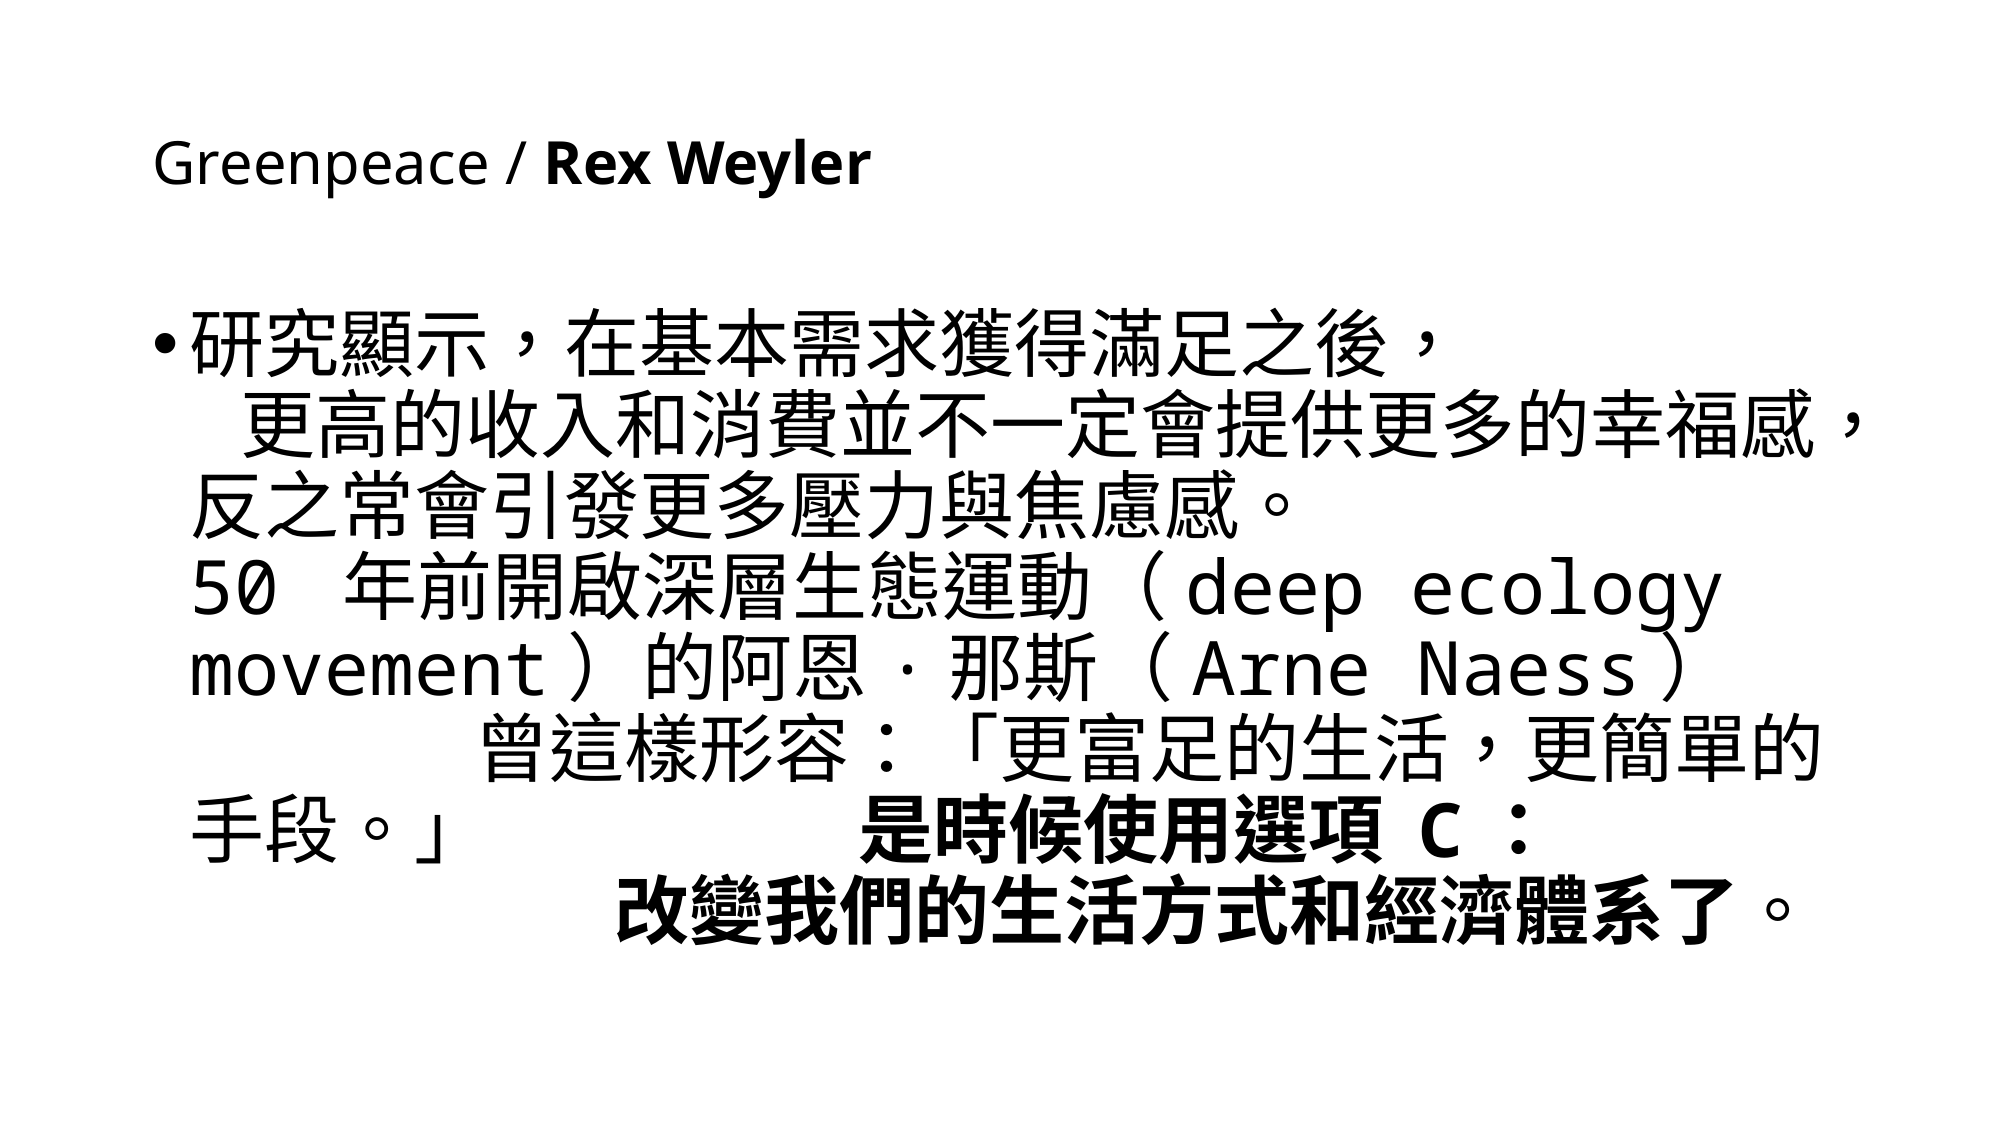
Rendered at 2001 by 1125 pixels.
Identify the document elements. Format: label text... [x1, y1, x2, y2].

list 研究顯示，在基本需求獲得滿足之後， 更高的收入和消費並不一定會提供更多的幸福感，反之常會引發更多壓力與焦慮感。 50 年前開啟深層生態運動（deep ecology movement）的阿恩·那斯（Arne Naess） 曾這樣形容：「更富足的生活，更簡單的手段。」 是時候使用選項 C： 改變我們的生活方式和經濟體系了。 [137, 299, 1863, 1014]
title Greenpeace / Rex Weyler [137, 59, 1863, 278]
